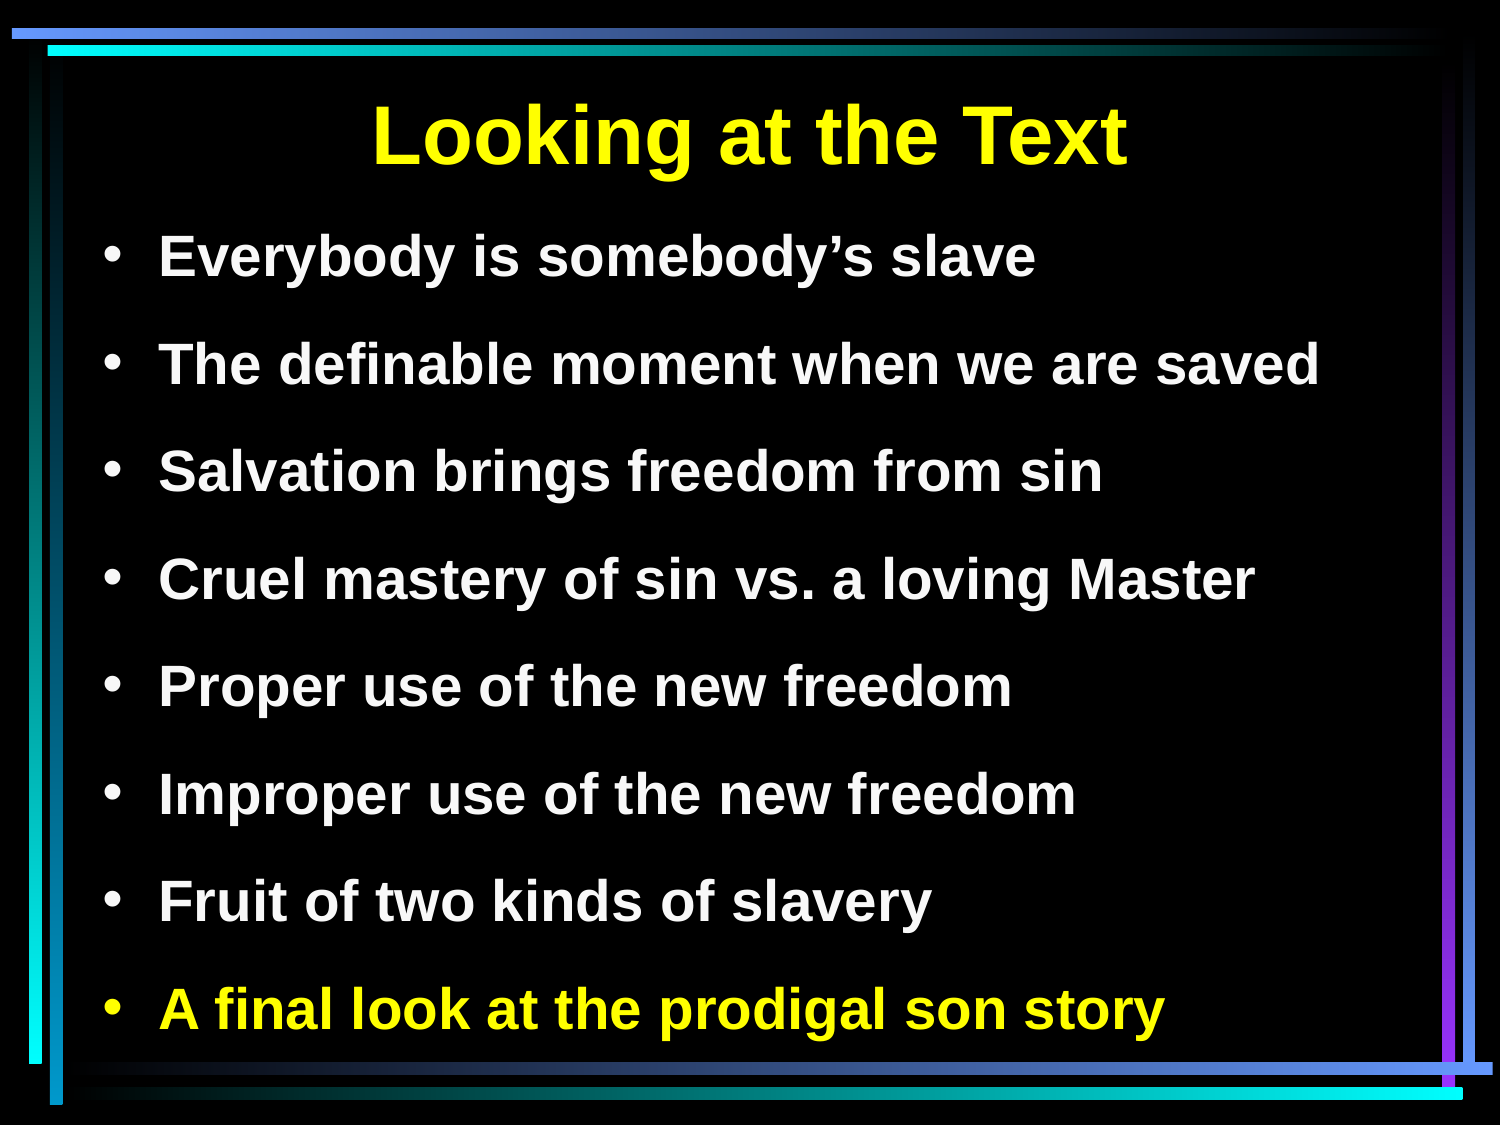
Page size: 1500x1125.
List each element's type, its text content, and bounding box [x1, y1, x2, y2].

text_box Looking at the Text Everybody is somebody’s slave The definable moment when we are saved Salvation brings freedom from sin Cruel mastery of sin vs. a loving Master Proper use of the new freedom Improper use of the new freedom Fruit of two kinds of slavery A final look at the prodigal son story [87, 73, 1413, 1049]
